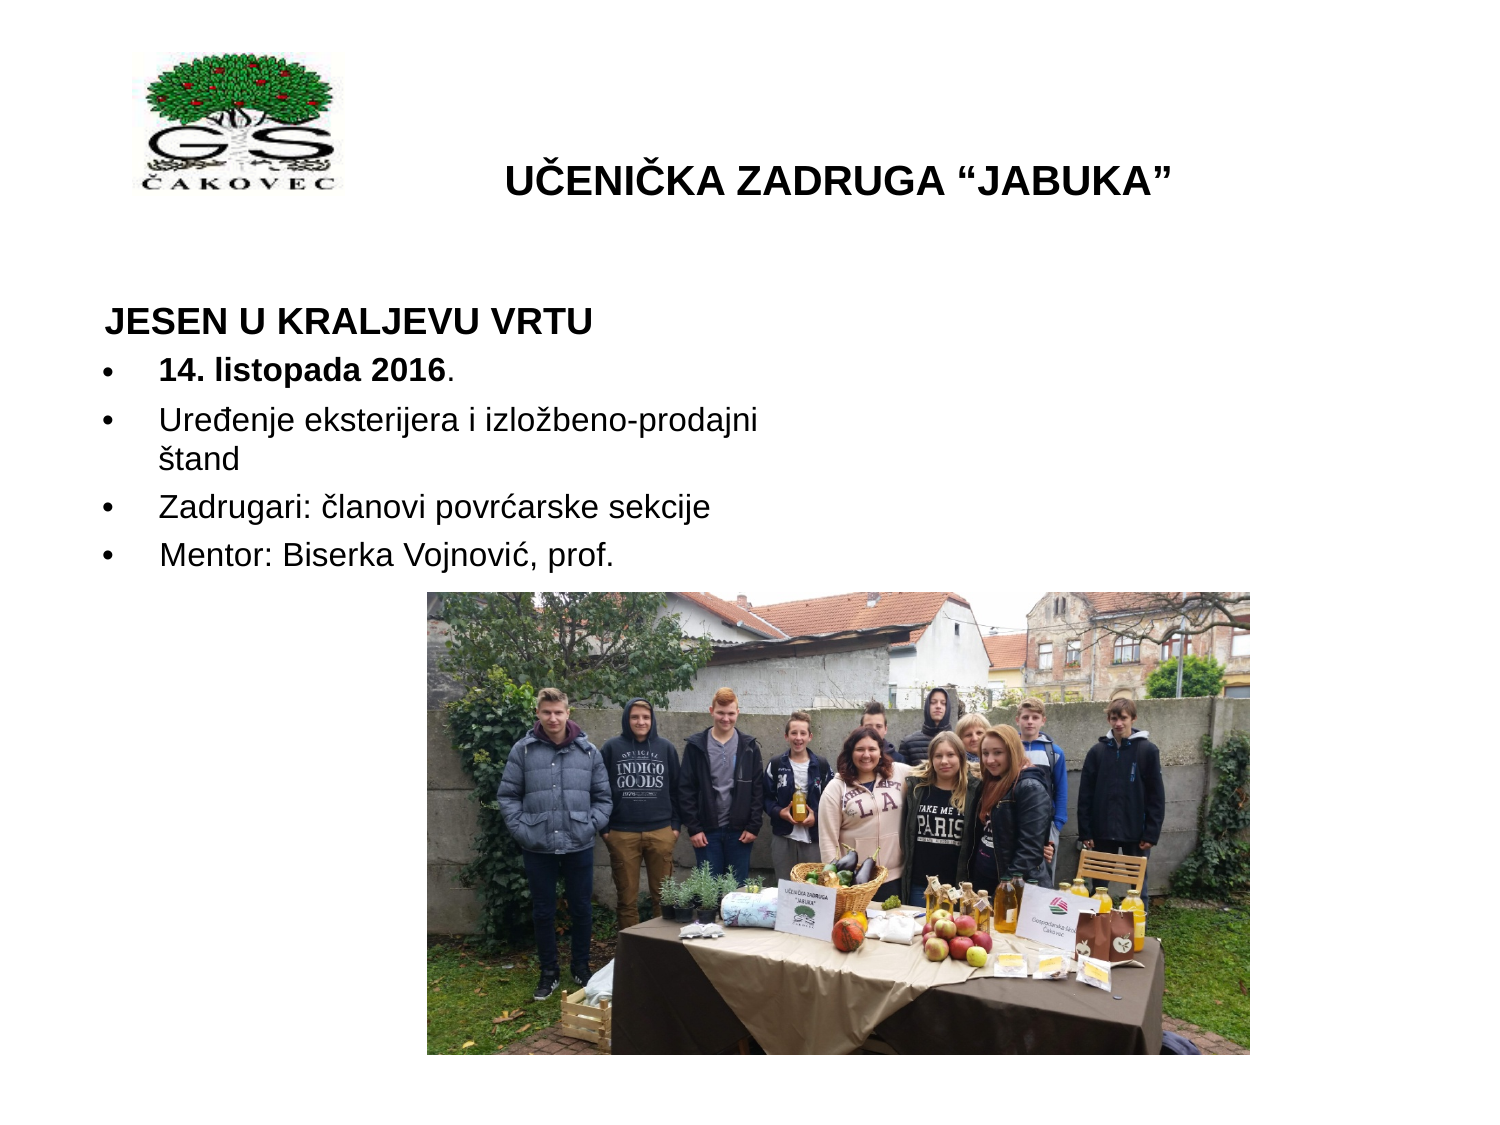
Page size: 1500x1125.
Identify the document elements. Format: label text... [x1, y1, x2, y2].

text_box Zadrugari: članovi povrćarske sekcije [158, 485, 713, 526]
text_box JESEN U KRALJEVU VRTU [104, 297, 605, 386]
text_box Uređenje eksterijera i izložbeno-prodajni [158, 397, 760, 439]
text_box štand [158, 437, 241, 478]
text_box • [102, 397, 114, 439]
text_box • [102, 350, 114, 391]
text_box UČENIČKA ZADRUGA “JABUKA” [504, 156, 1185, 253]
text_box • [102, 533, 114, 574]
text_box 14. listopada 2016. [158, 347, 456, 389]
text_box • [102, 485, 114, 526]
text_box Mentor: Biserka Vojnović, prof. [159, 533, 616, 574]
picture [427, 592, 1250, 1055]
picture [132, 52, 345, 196]
